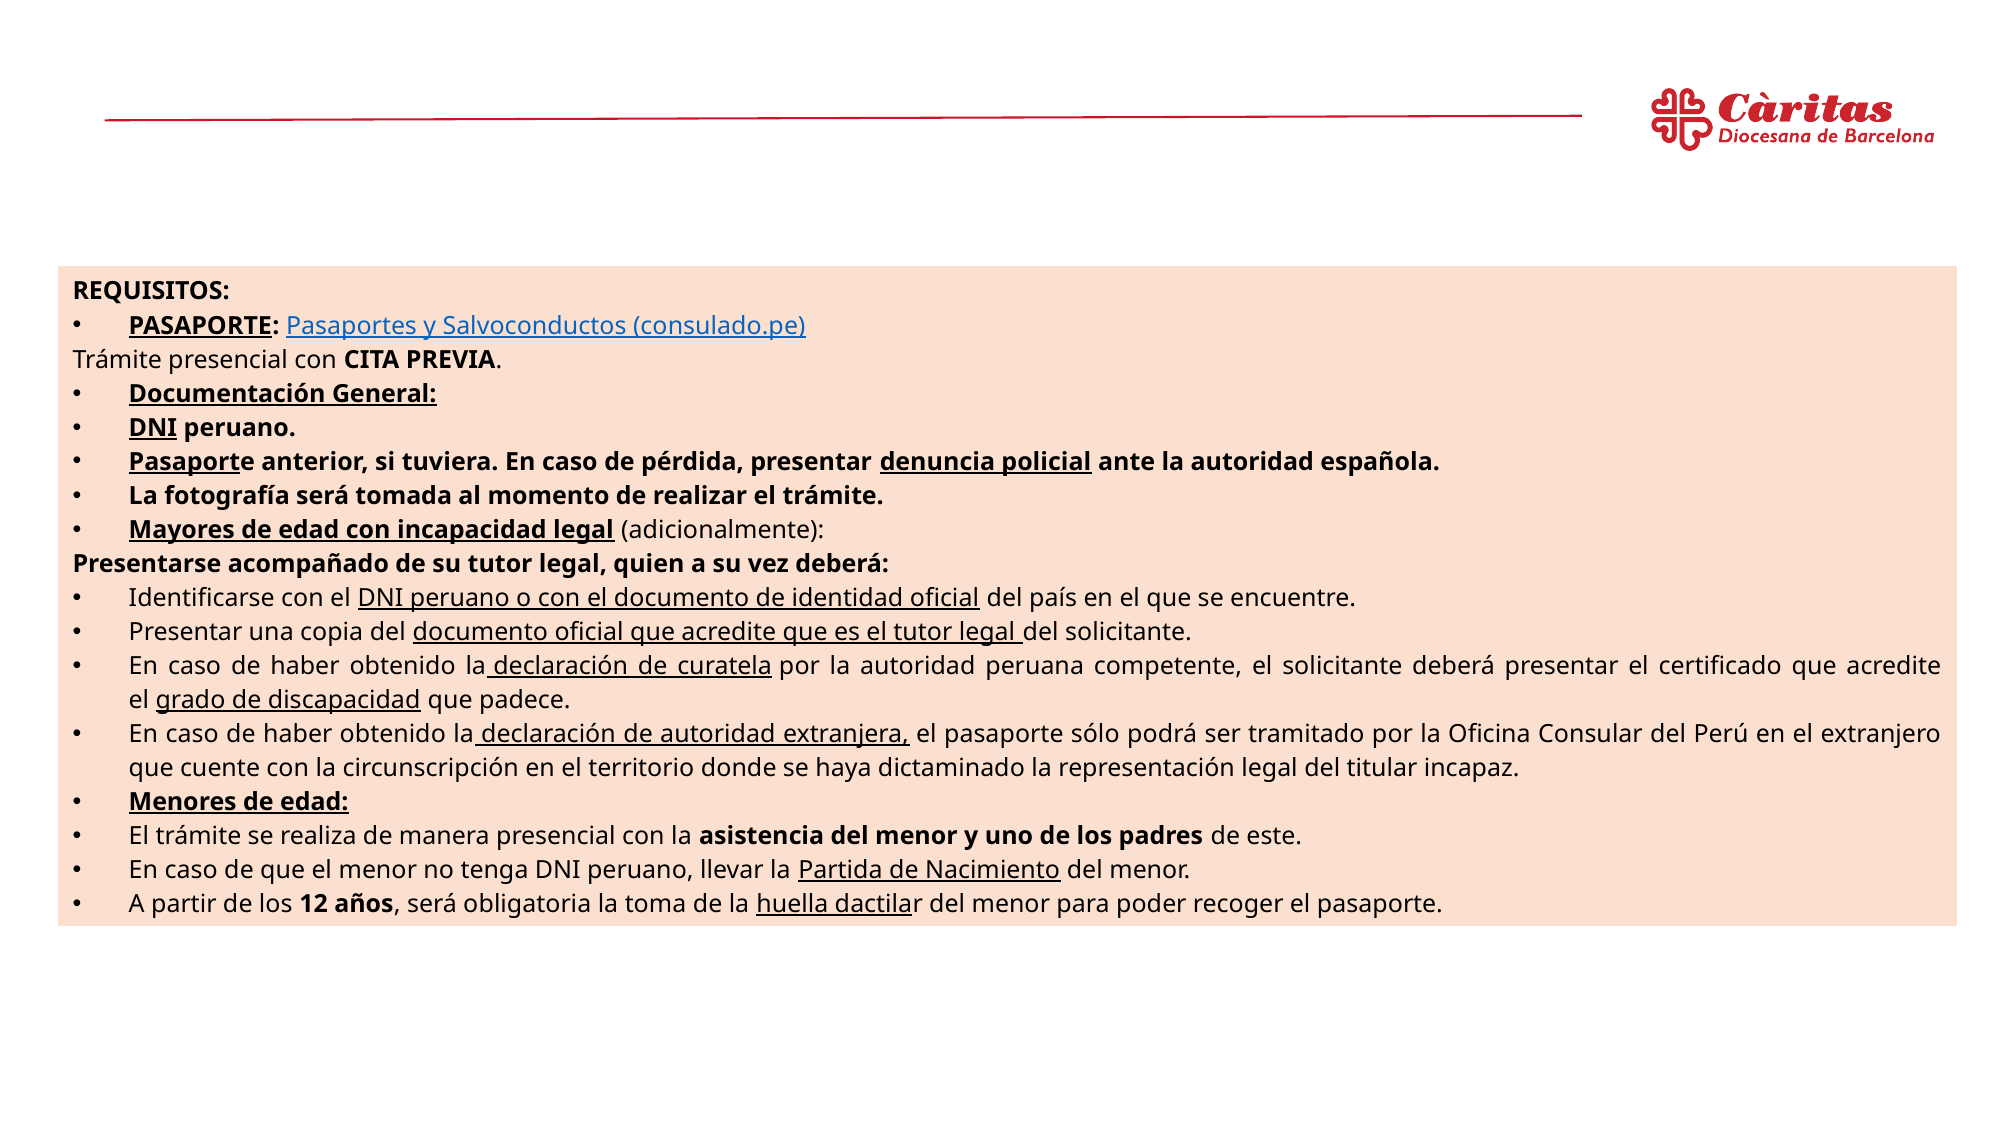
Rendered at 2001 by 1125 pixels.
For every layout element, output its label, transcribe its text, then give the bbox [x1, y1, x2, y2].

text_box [104, 115, 1582, 121]
picture [1631, 0, 1955, 240]
table_header REQUISITOS: PASAPORTE: Pasaportes y Salvoconductos (consulado.pe) Trámite presencial con CITA PREVIA. Documentación General: DNI peruano. Pasaporte anterior, si tuviera. En caso de pérdida, presentar denuncia policial ante la autoridad española. La fotografía será tomada al momento de realizar el trámite. Mayores de edad con incapacidad legal (adicionalmente): Presentarse acompañado de su tutor legal, quien a su vez deberá: Identificarse con el DNI peruano o con el documento de identidad oficial del país en el que se encuentre. Presentar una copia del documento oficial que acredite que es el tutor legal del solicitante. En caso de haber obtenido la declaración de curatela por la autoridad peruana competente, el solicitante deberá presentar el certificado que acredite el grado de discapacidad que padece. En caso de haber obtenido la declaración de autoridad extranjera, el pasaporte sólo podrá ser tramitado por la Oficina Consular del Perú en el extranjero que cuente con la circunscripción en el territorio donde se haya dictaminado la representación legal del titular incapaz. Menores de edad: El trámite se realiza de manera presencial con la asistencia del menor y uno de los padres de este. En caso de que el menor no tenga DNI peruano, llevar la Partida de Nacimiento del menor. A partir de los 12 años, será obligatoria la toma de la huella dactilar del menor para poder recoger el pasaporte. [58, 266, 1957, 926]
